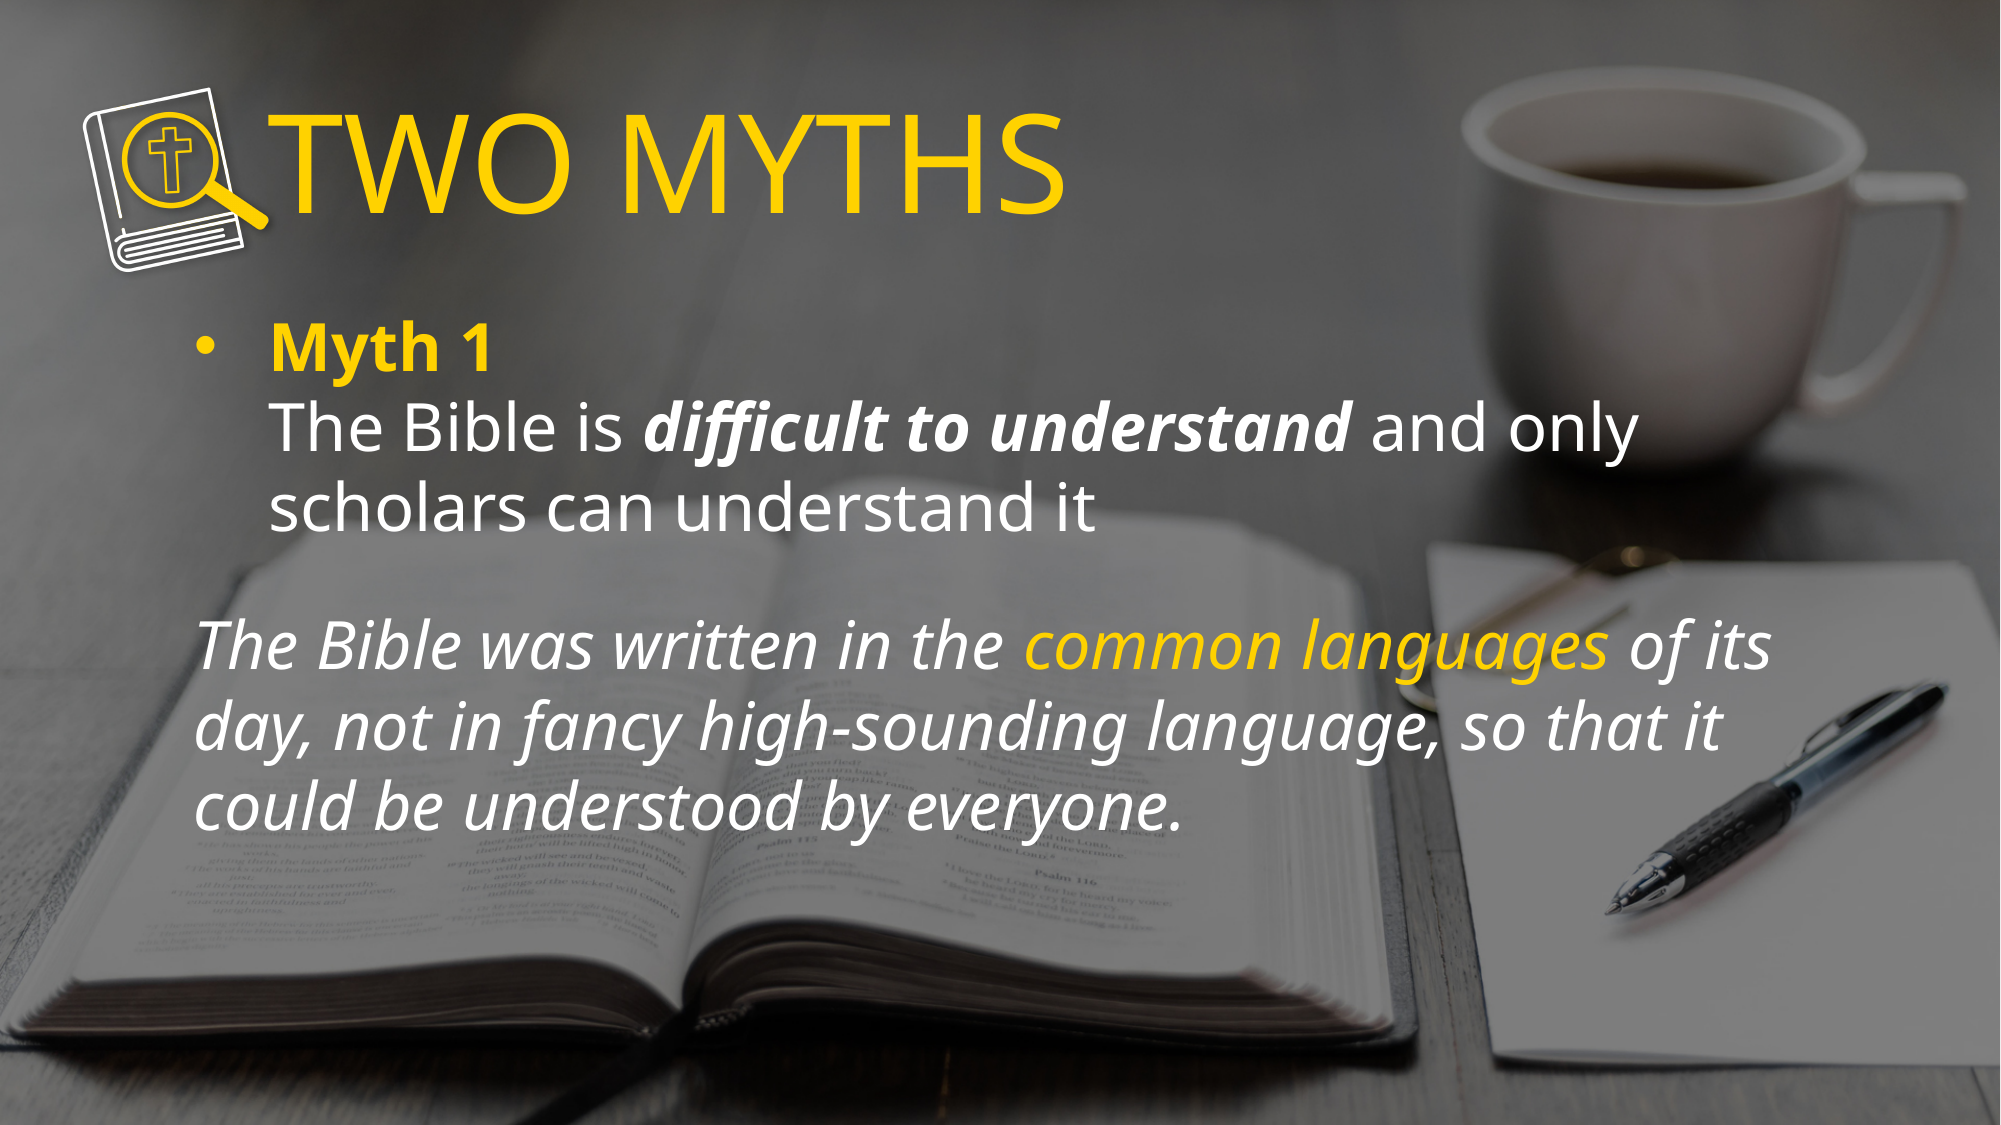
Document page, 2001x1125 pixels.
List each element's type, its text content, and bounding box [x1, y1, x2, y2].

picture [0, 0, 2001, 1125]
text_box Myth 1 The Bible is difficult to understand and only scholars can understand it [179, 297, 1821, 552]
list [75, 79, 274, 278]
title TWO MYTHS [252, 59, 1863, 278]
text_box The Bible was written in the common languages of its day, not in fancy high-sounding language, so that it could be understood by everyone. [179, 595, 1830, 931]
